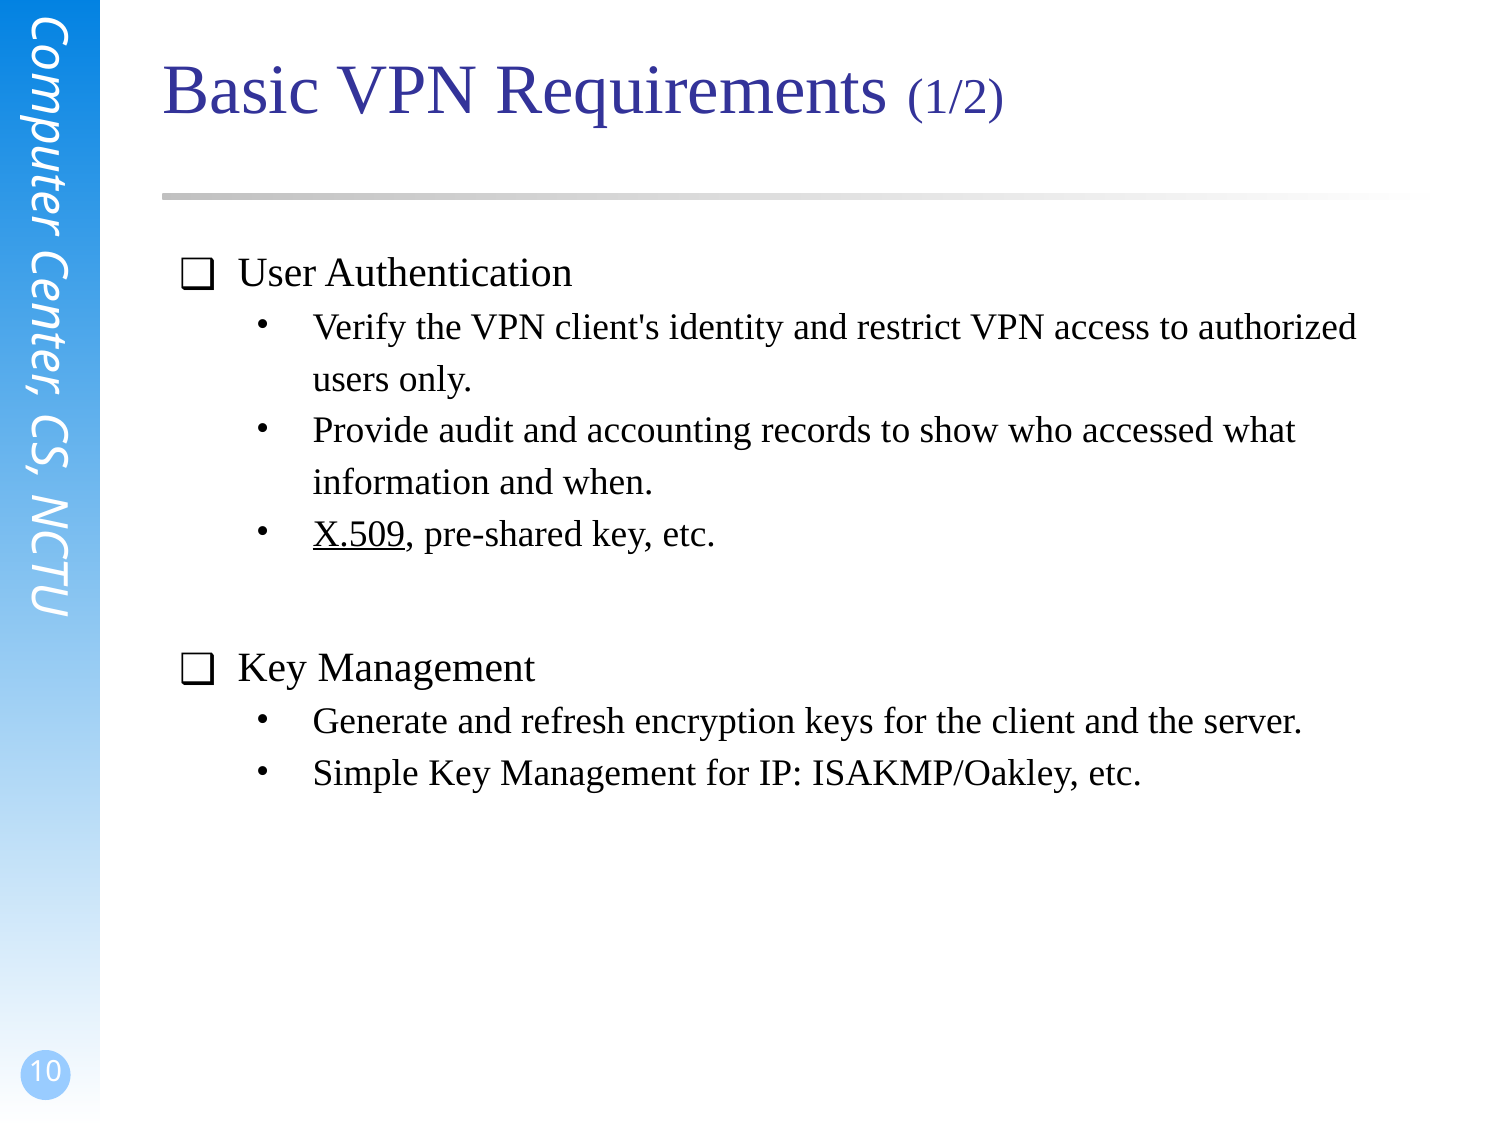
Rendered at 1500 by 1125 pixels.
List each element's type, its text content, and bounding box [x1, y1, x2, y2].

list User Authentication Verify the VPN client's identity and restrict VPN access to authorized users only. Provide audit and accounting records to show who accessed what information and when. X.509, pre-shared key, etc. Key Management Generate and refresh encryption keys for the client and the server. Simple Key Management for IP: ISAKMP/Oakley, etc. [162, 237, 1438, 1000]
title Basic VPN Requirements (1/2) [162, 42, 1438, 231]
